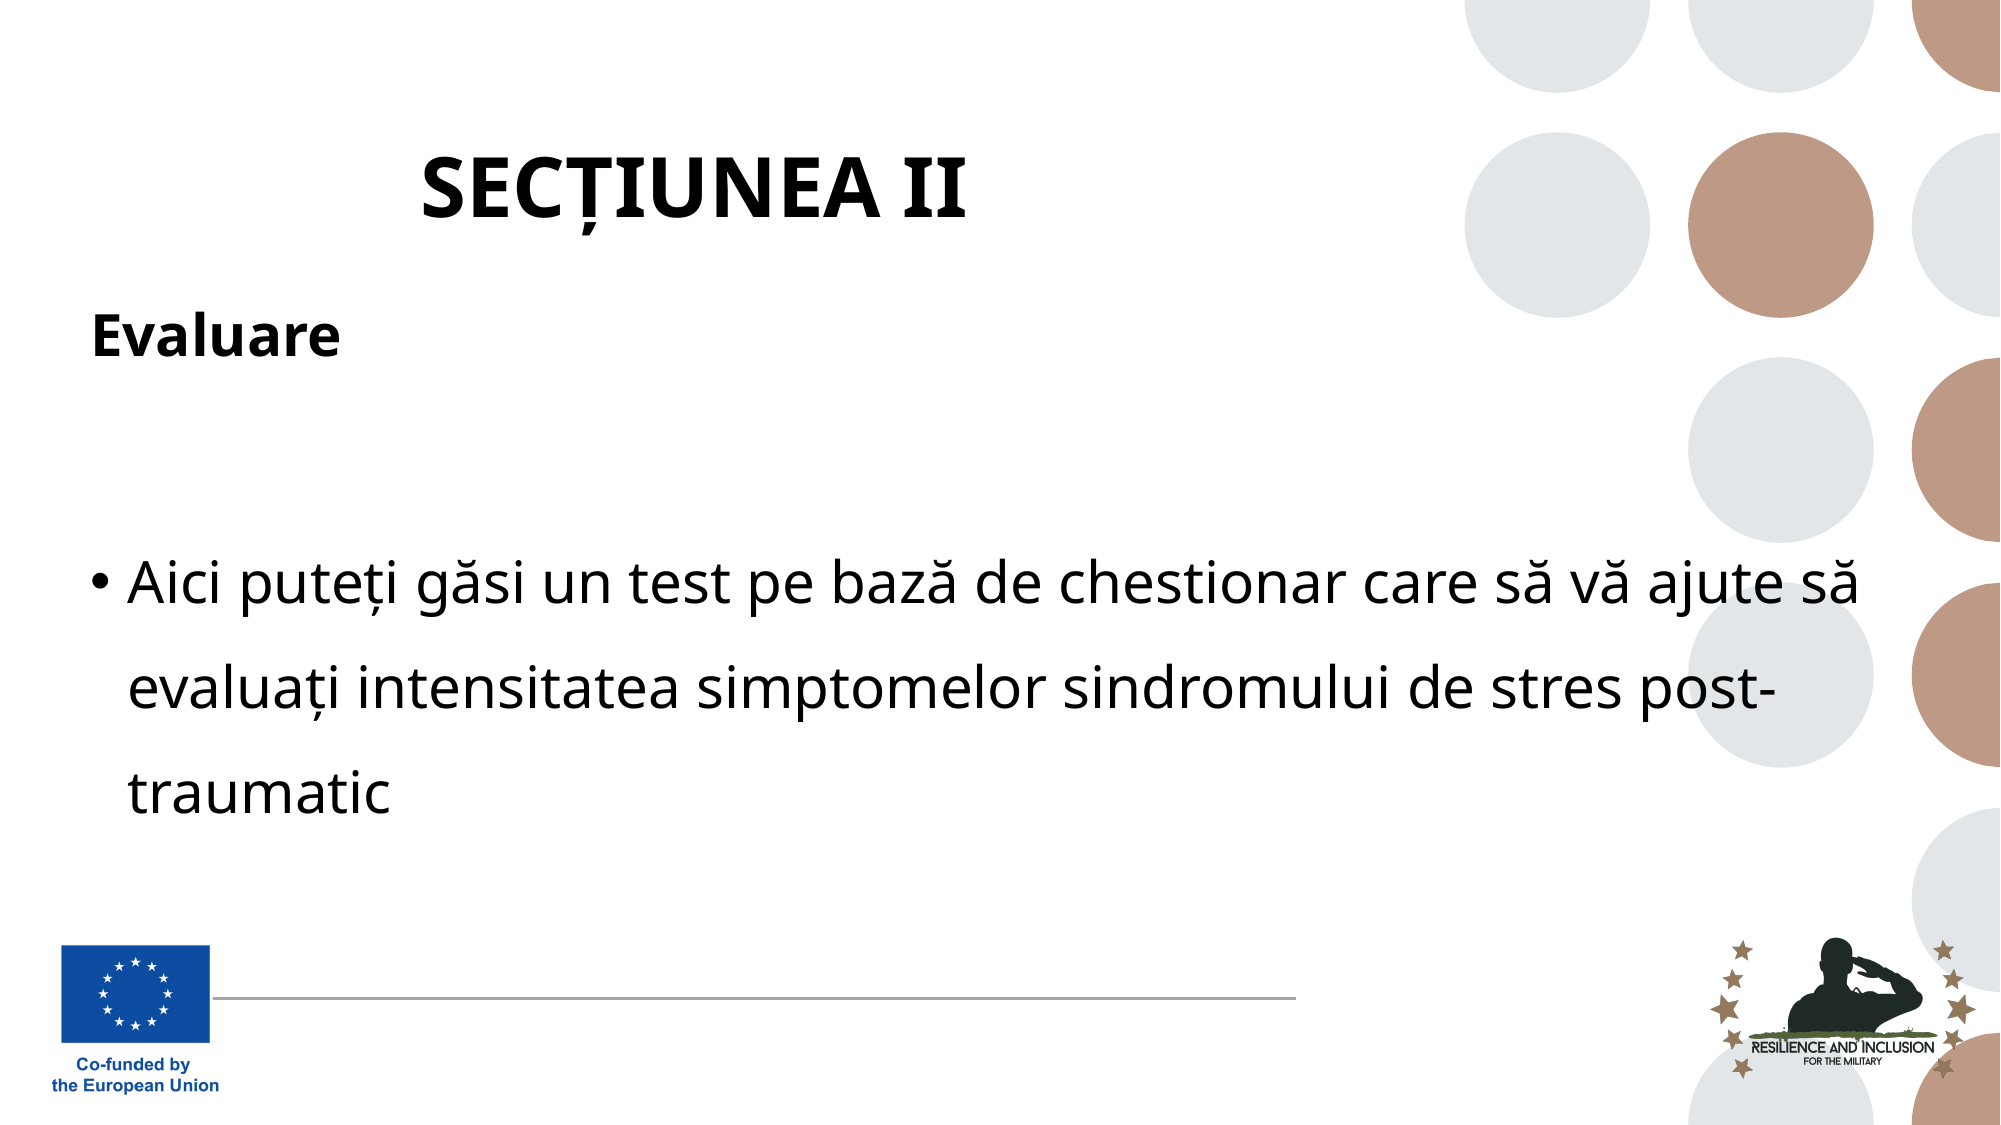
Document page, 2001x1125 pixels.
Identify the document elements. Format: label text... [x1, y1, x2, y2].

title SECȚIUNEA II [92, 126, 1297, 255]
list Evaluare Aici puteți găsi un test pe bază de chestionar care să vă ajute să evaluați intensitatea simptomelor sindromului de stres post-traumatic [75, 255, 1925, 927]
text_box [43, 927, 1980, 1110]
